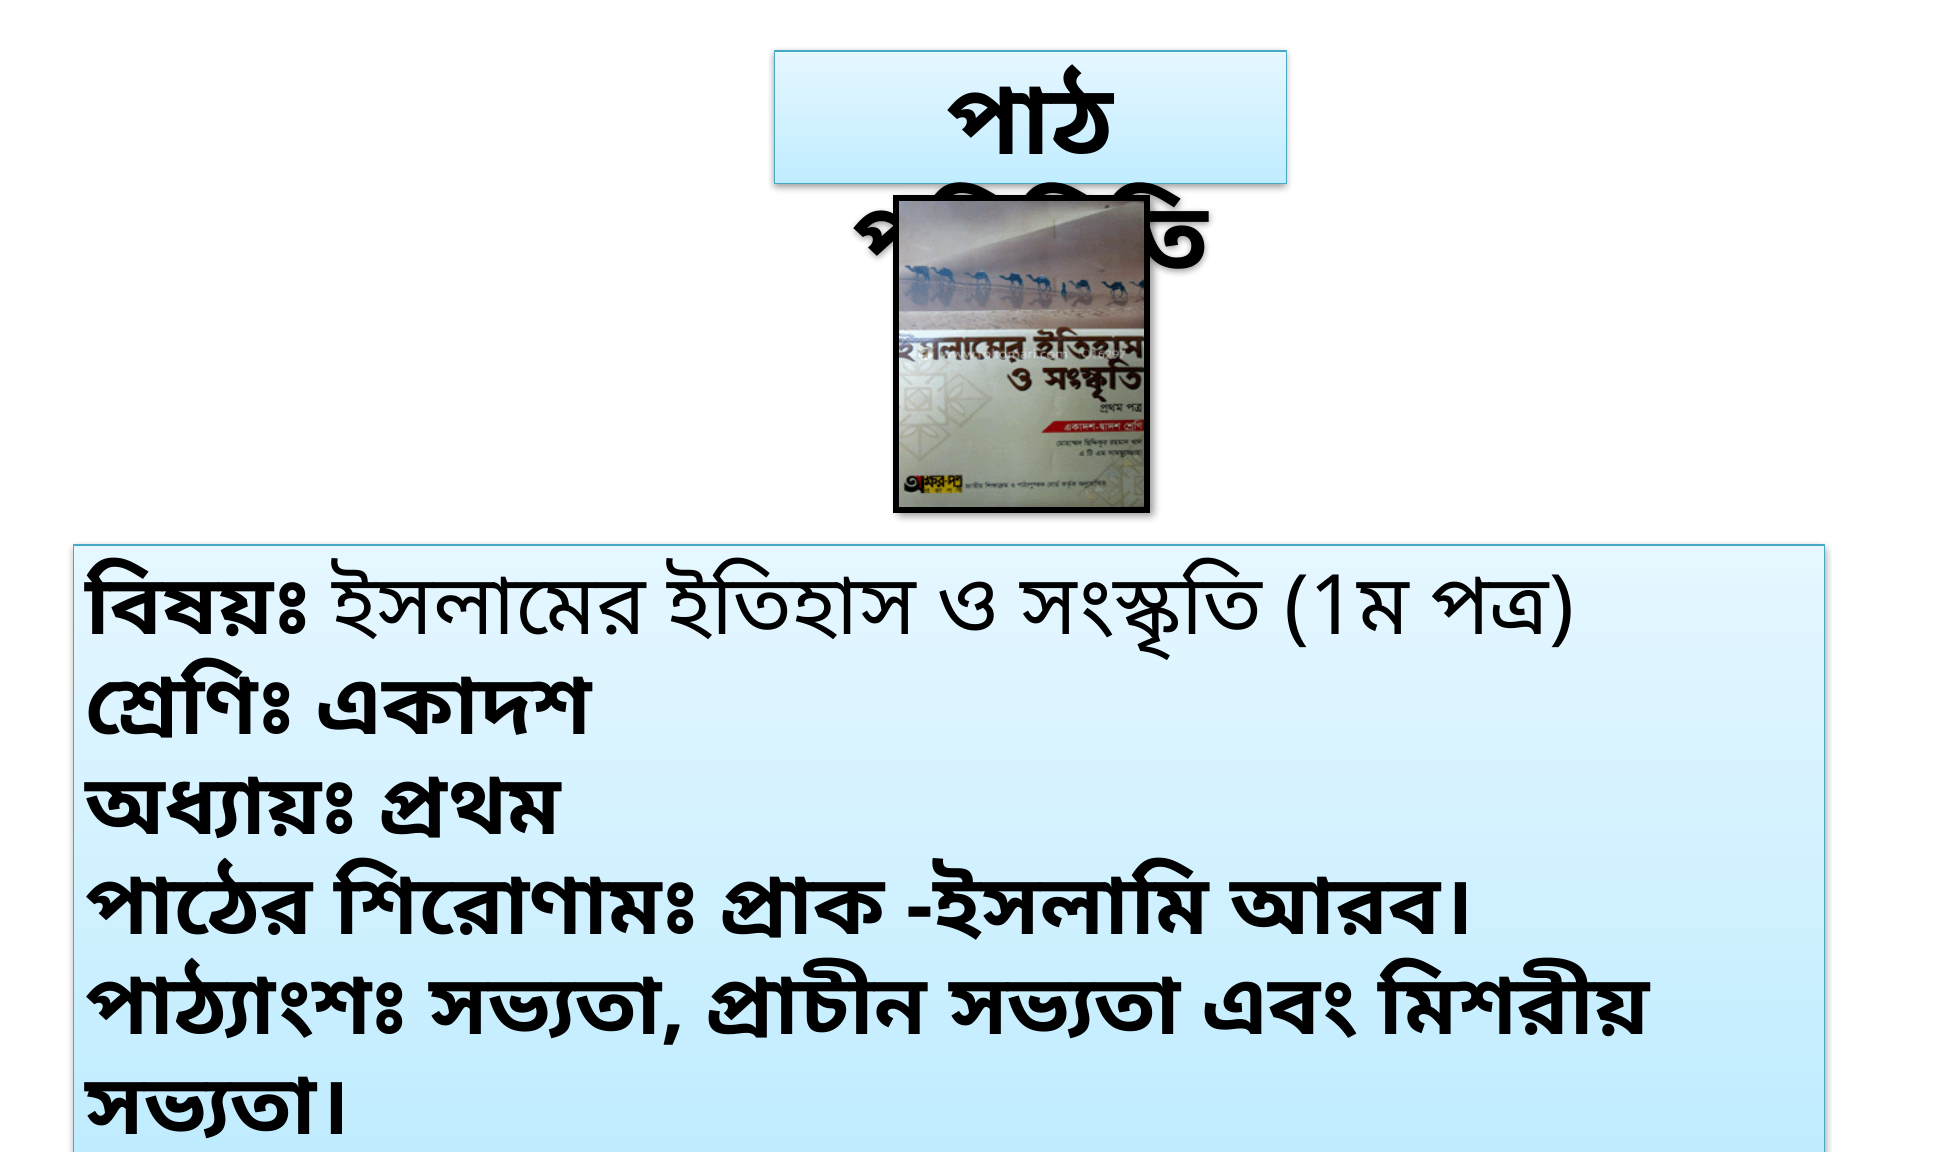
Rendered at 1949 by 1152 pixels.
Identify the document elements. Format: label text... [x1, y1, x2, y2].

picture [899, 200, 1144, 508]
text_box বিষয়ঃ ইসলামের ইতিহাস ও সংস্কৃতি (1ম পত্র) শ্রেণিঃ একাদশ অধ্যায়ঃ প্রথম পাঠের শিরোণামঃ প্রাক -ইসলামি আরব। পাঠ্যাংশঃ সভ্যতা, প্রাচীন সভ্যতা এবং ‍মিশরীয় সভ্যতা। [73, 544, 1825, 1152]
text_box পাঠ পরিচিতি [774, 50, 1287, 184]
